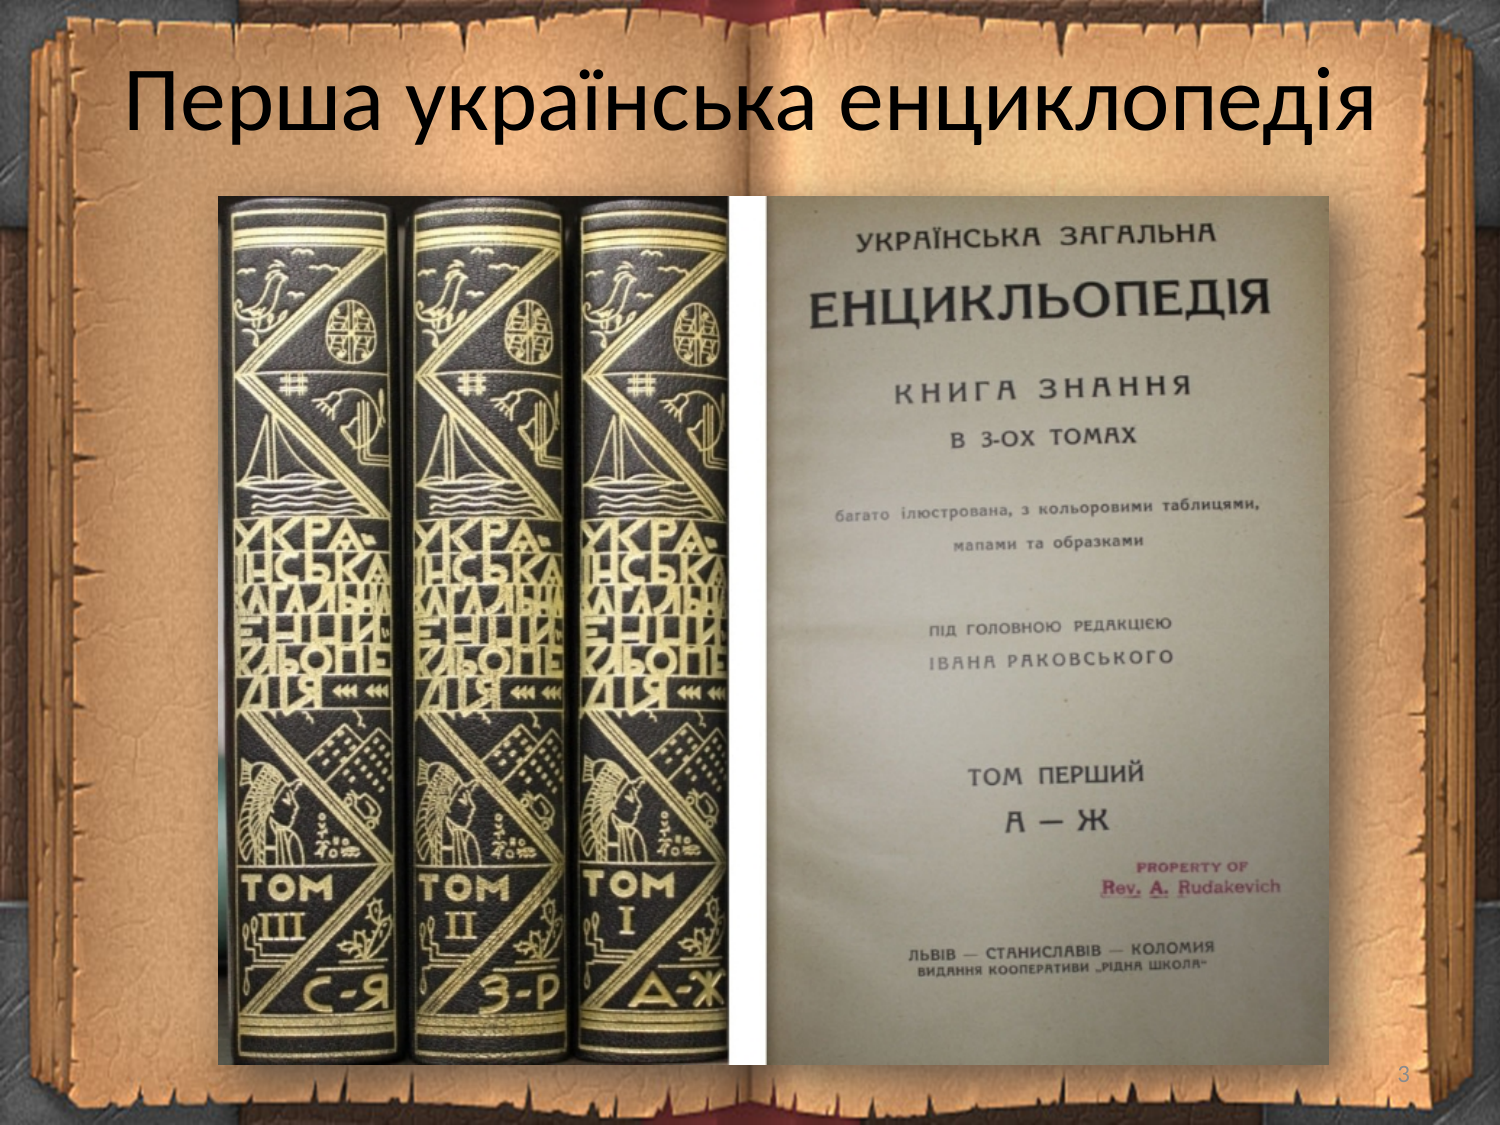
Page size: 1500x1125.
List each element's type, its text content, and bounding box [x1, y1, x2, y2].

title Перша українська енциклопедія [76, 0, 1427, 188]
picture [0, 0, 1500, 1125]
slide_number 3 [1074, 1042, 1425, 1103]
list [218, 195, 1329, 1066]
